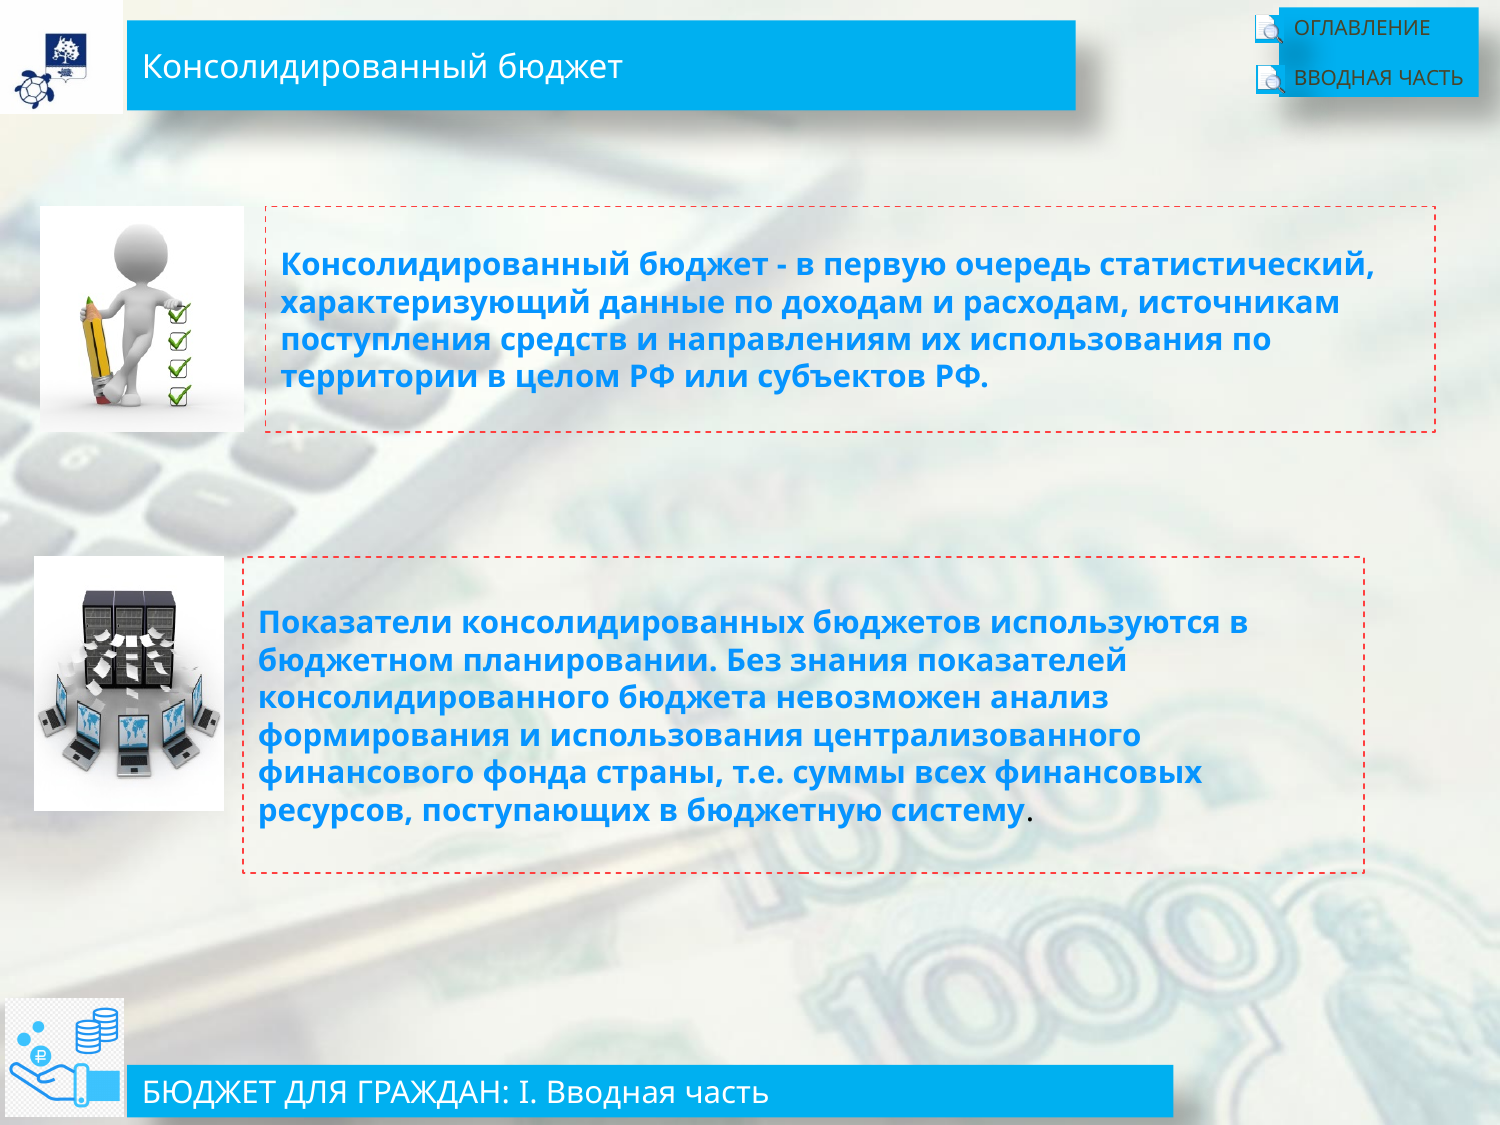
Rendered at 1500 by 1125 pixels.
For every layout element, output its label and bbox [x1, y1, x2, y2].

text_box [126, 6, 1489, 1118]
picture [0, 0, 1500, 1125]
